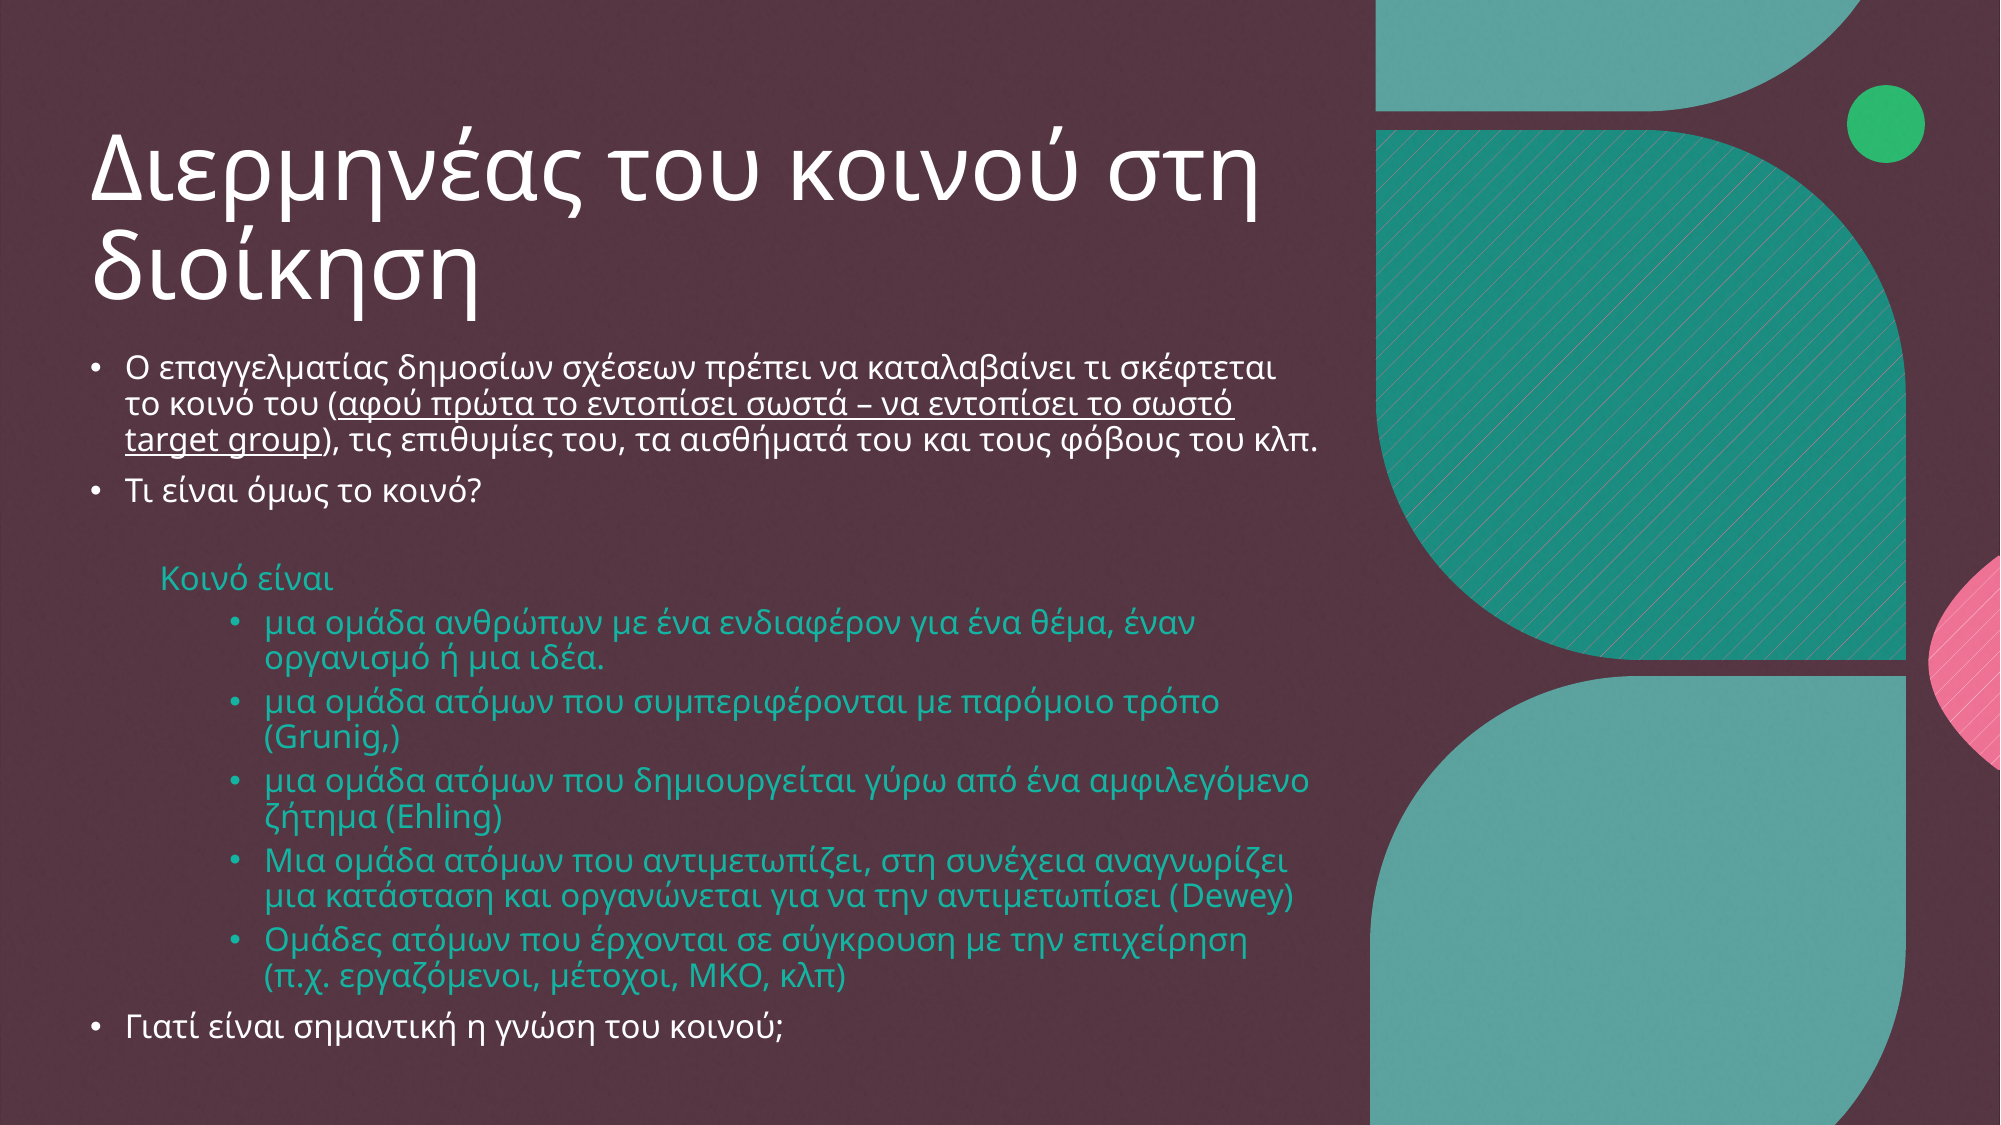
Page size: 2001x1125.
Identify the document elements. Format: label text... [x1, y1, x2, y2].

title Διερμηνέας του κοινού στη διοίκηση [75, 109, 1336, 327]
list Ο επαγγελματίας δημοσίων σχέσεων πρέπει να καταλαβαίνει τι σκέφτεται το κοινό του (αφού πρώτα το εντοπίσει σωστά – να εντοπίσει το σωστό target group), τις επιθυμίες του, τα αισθήματά του και τους φόβους του κλπ. Τι είναι όμως το κοινό? Κοινό είναι μια ομάδα ανθρώπων με ένα ενδιαφέρον για ένα θέμα, έναν οργανισμό ή μια ιδέα. μια ομάδα ατόμων που συμπεριφέρονται με παρόμοιο τρόπο (Grunig,) μια ομάδα ατόμων που δημιουργείται γύρω από ένα αμφιλεγόμενο ζήτημα (Ehling) Μια ομάδα ατόμων που αντιμετωπίζει, στη συνέχεια αναγνωρίζει μια κατάσταση και οργανώνεται για να την αντιμετωπίσει (Dewey) Ομάδες ατόμων που έρχονται σε σύγκρουση με την επιχείρηση (π.χ. εργαζόμενοι, μέτοχοι, ΜΚΟ, κλπ) Γιατί είναι σημαντική η γνώση του κοινού; [75, 343, 1336, 1087]
